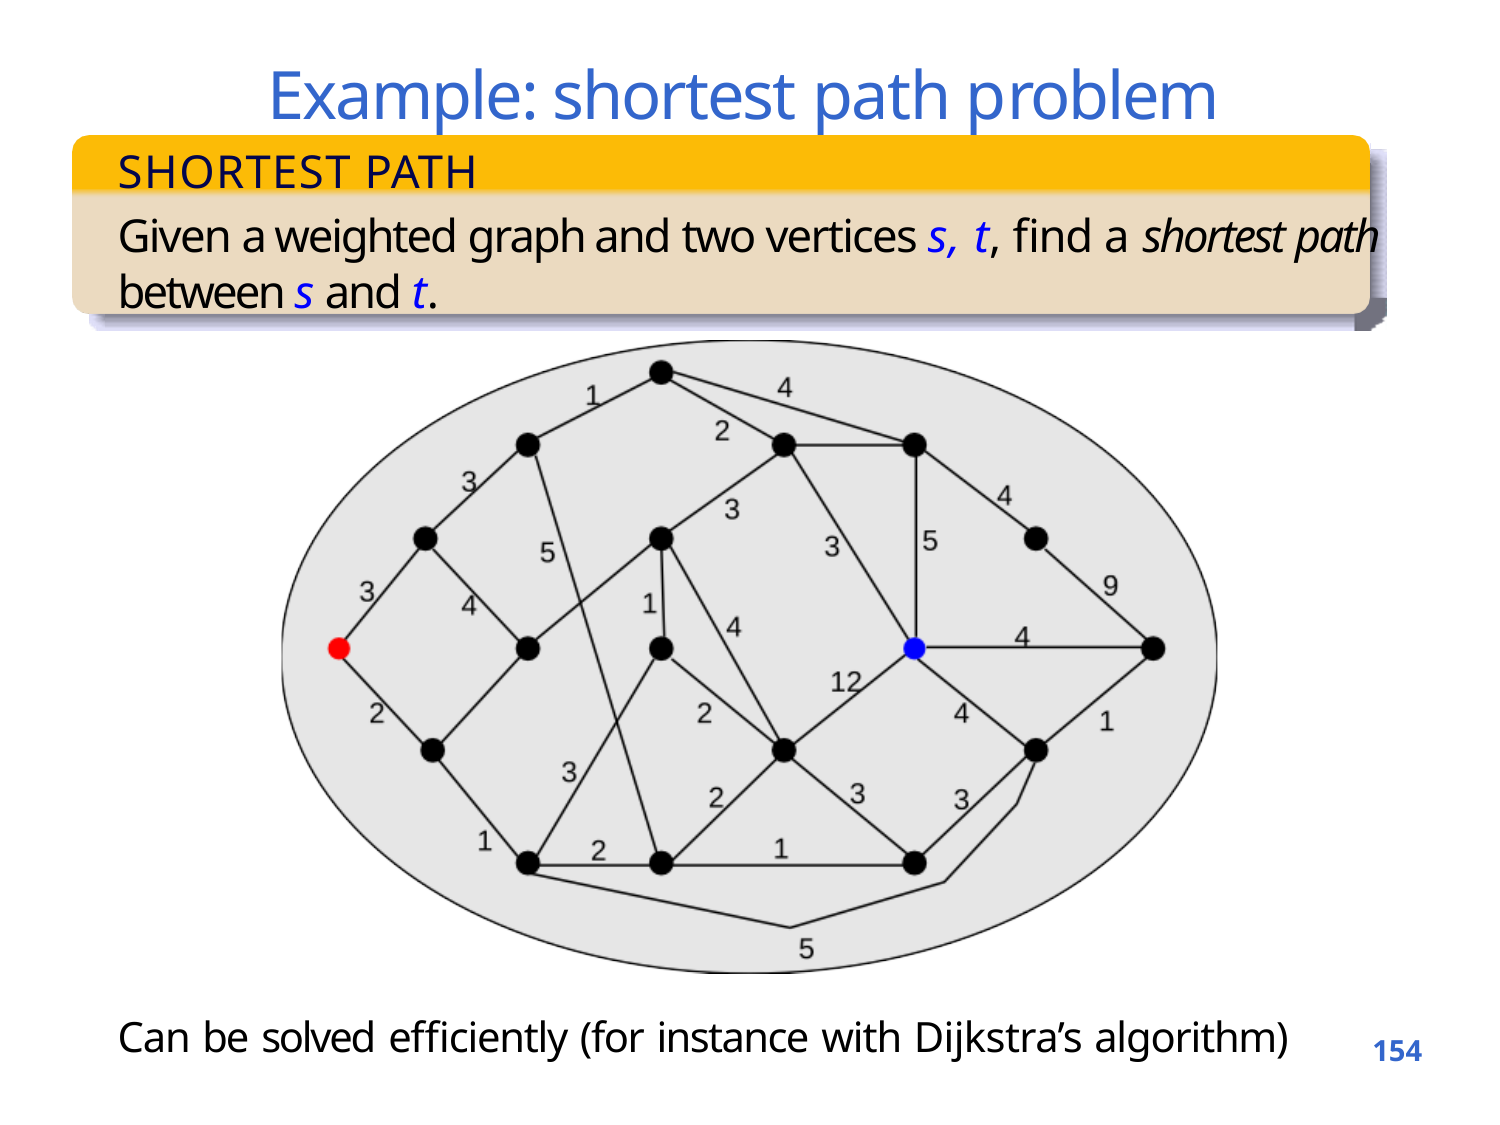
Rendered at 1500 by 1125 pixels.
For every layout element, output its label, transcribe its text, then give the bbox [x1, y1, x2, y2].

text_box Can be solved efficiently (for instance with Dijkstra’s algorithm) [113, 1006, 1328, 1061]
slide_number 154 [1249, 1024, 1438, 1101]
text_box [281, 340, 1218, 974]
text_box SHORTEST PATH Given a weighted graph and two vertices s, t, find a shortest path between s and t. [113, 129, 1398, 318]
title Example: shortest path problem [50, 50, 1438, 136]
picture [71, 135, 1387, 332]
